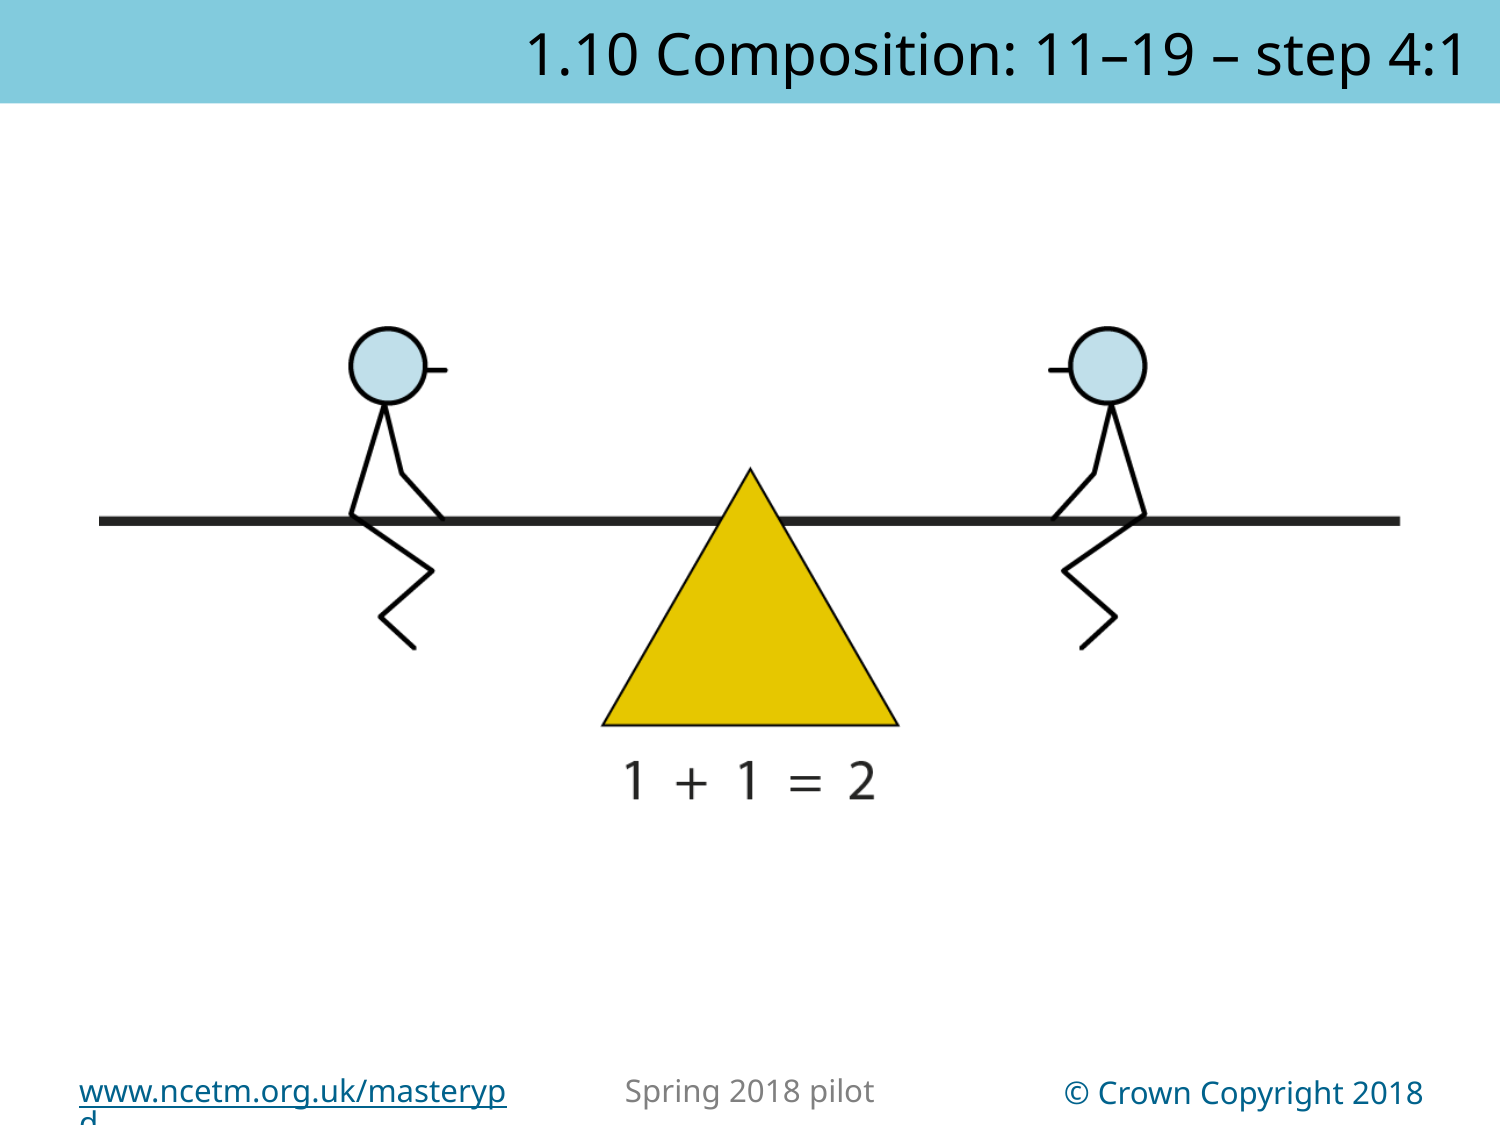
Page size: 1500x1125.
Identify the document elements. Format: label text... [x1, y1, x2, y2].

picture [98, 326, 1401, 811]
list 1.10 Composition: 11–19 – step 4:1 [0, 0, 1500, 104]
